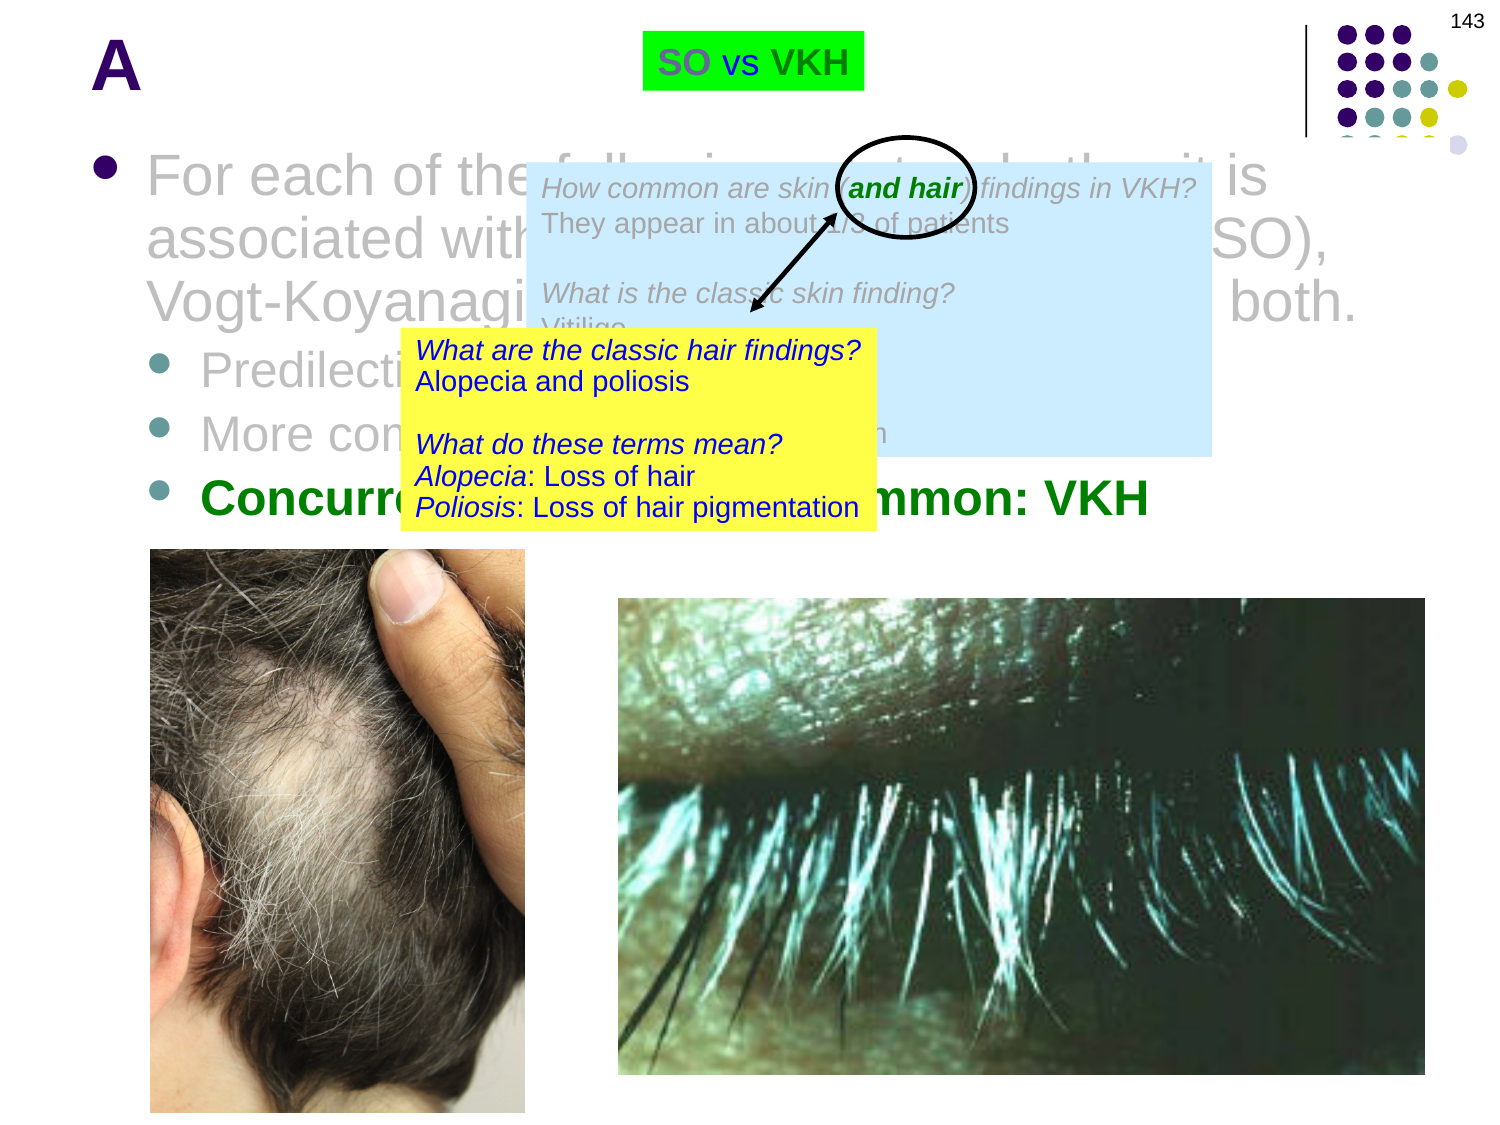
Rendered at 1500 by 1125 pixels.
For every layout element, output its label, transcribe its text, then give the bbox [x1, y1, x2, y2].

picture [149, 549, 526, 1113]
list For each of the following, state whether it is associated with sympathetic ophthalmia (SO), Vogt-Koyanagi-Harada (VKH) disease, or both. Predilection for adults age 20 – 50: VKH More common in whites: SO Concurrent skin findings common: VKH [75, 137, 1450, 1063]
text_box SO vs VKH [642, 30, 865, 91]
text_box What are the classic hair findings? Alopecia and poliosis What do these terms mean? Alopecia: Loss of hair Poliosis: Loss of hair pigmentation [400, 327, 877, 532]
title A [75, 20, 1313, 113]
picture [617, 598, 1426, 1076]
text_box How common are skin (and hair) findings in VKH? They appear in about 1/3 of patients What is the classic skin finding? Vitiligo What is vitiligo? Depigmentation of the skin [526, 162, 1212, 457]
slide_number 143 [1149, 0, 1500, 75]
text_box [837, 137, 975, 238]
text_box [750, 212, 838, 313]
